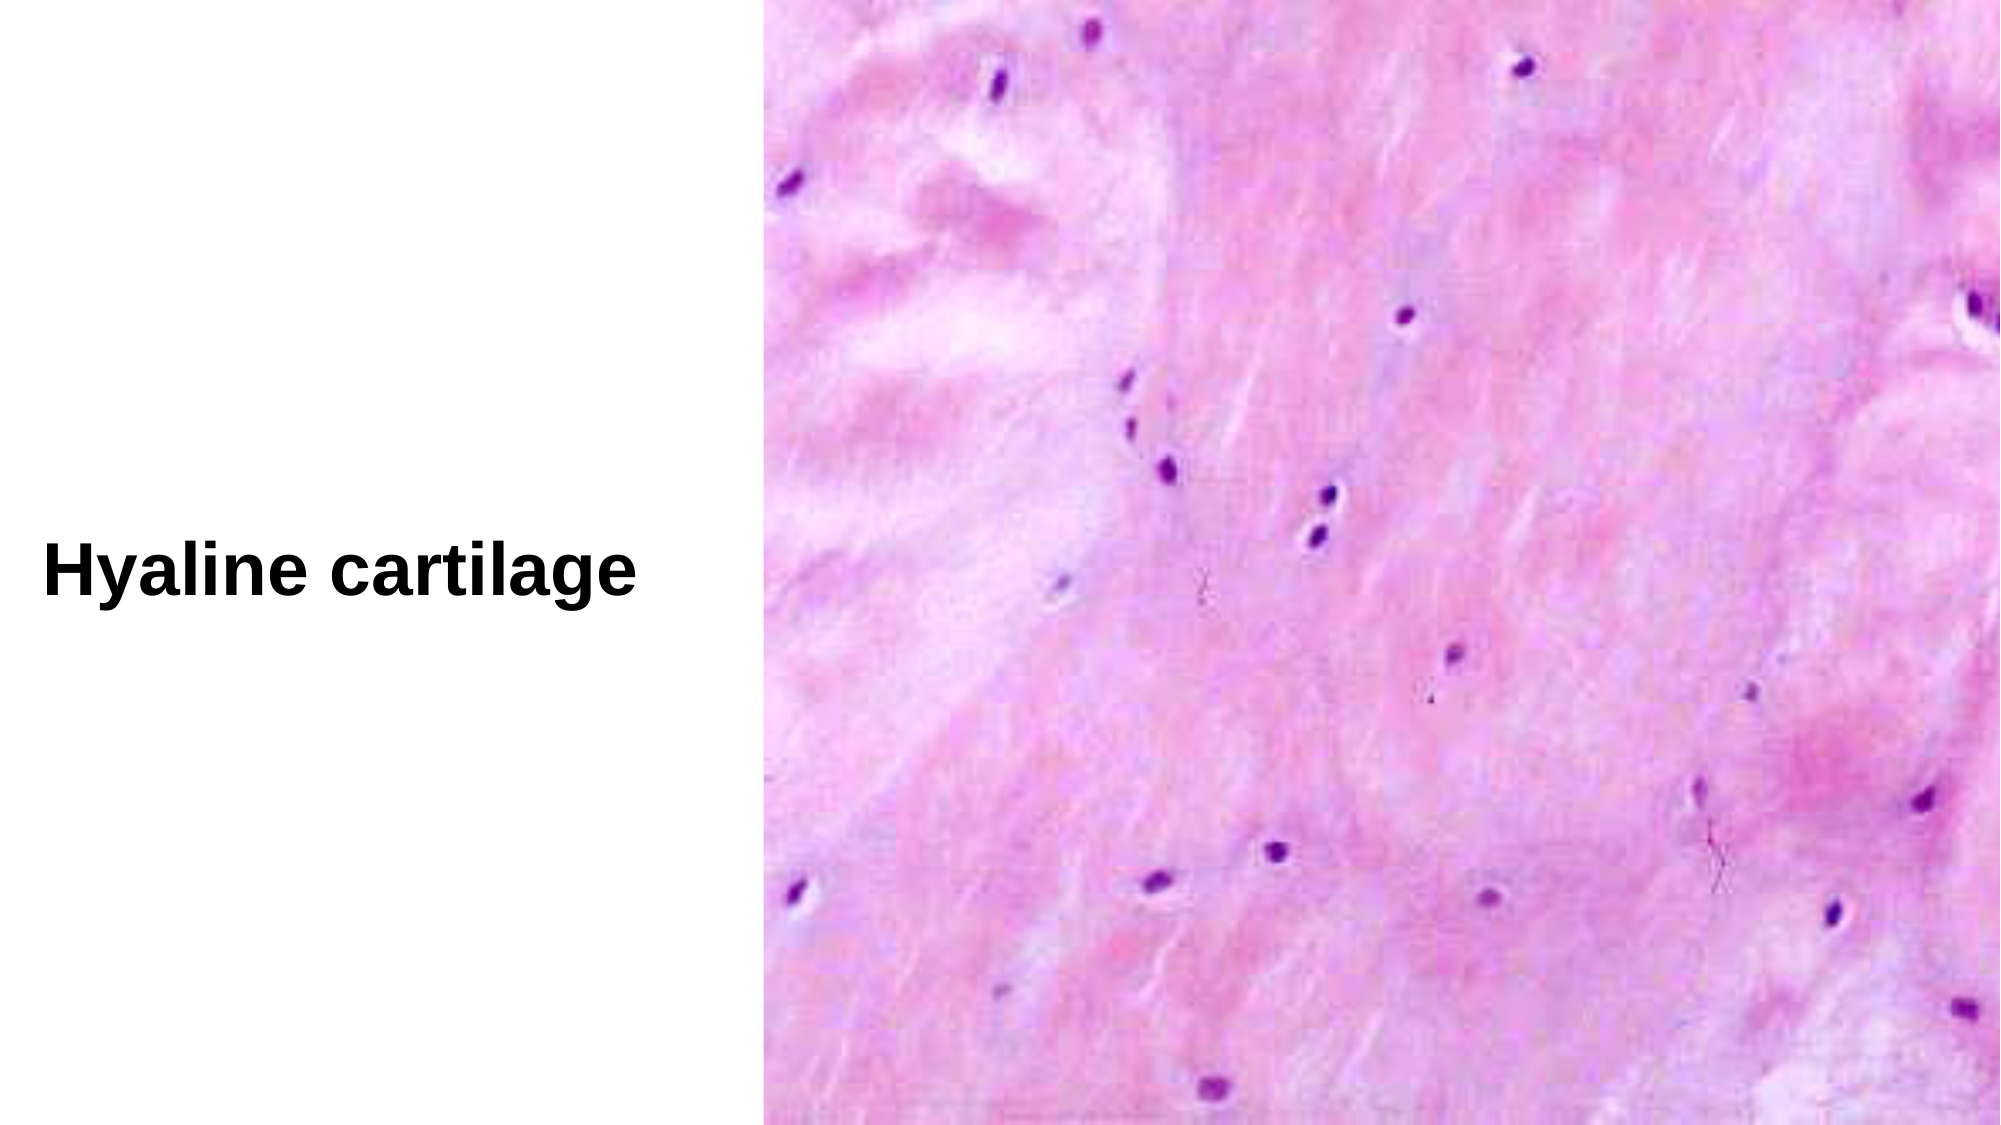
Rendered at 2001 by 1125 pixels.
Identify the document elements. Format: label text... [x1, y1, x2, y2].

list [763, 0, 2000, 1125]
title Hyaline cartilage [27, 104, 661, 709]
